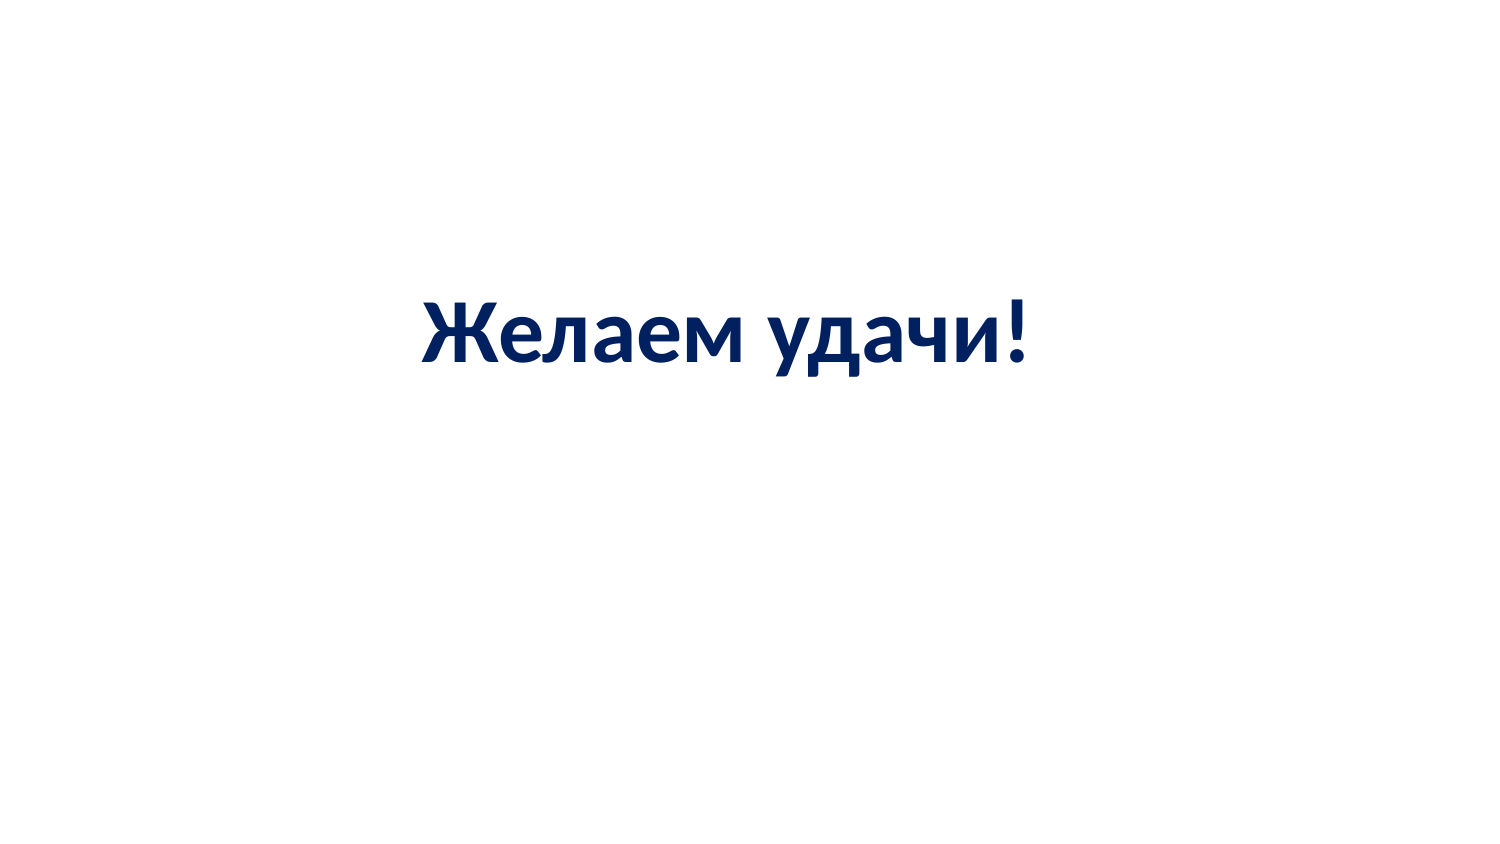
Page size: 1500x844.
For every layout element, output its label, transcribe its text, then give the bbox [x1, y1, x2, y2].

title Желаем удачи! [123, 303, 1353, 349]
